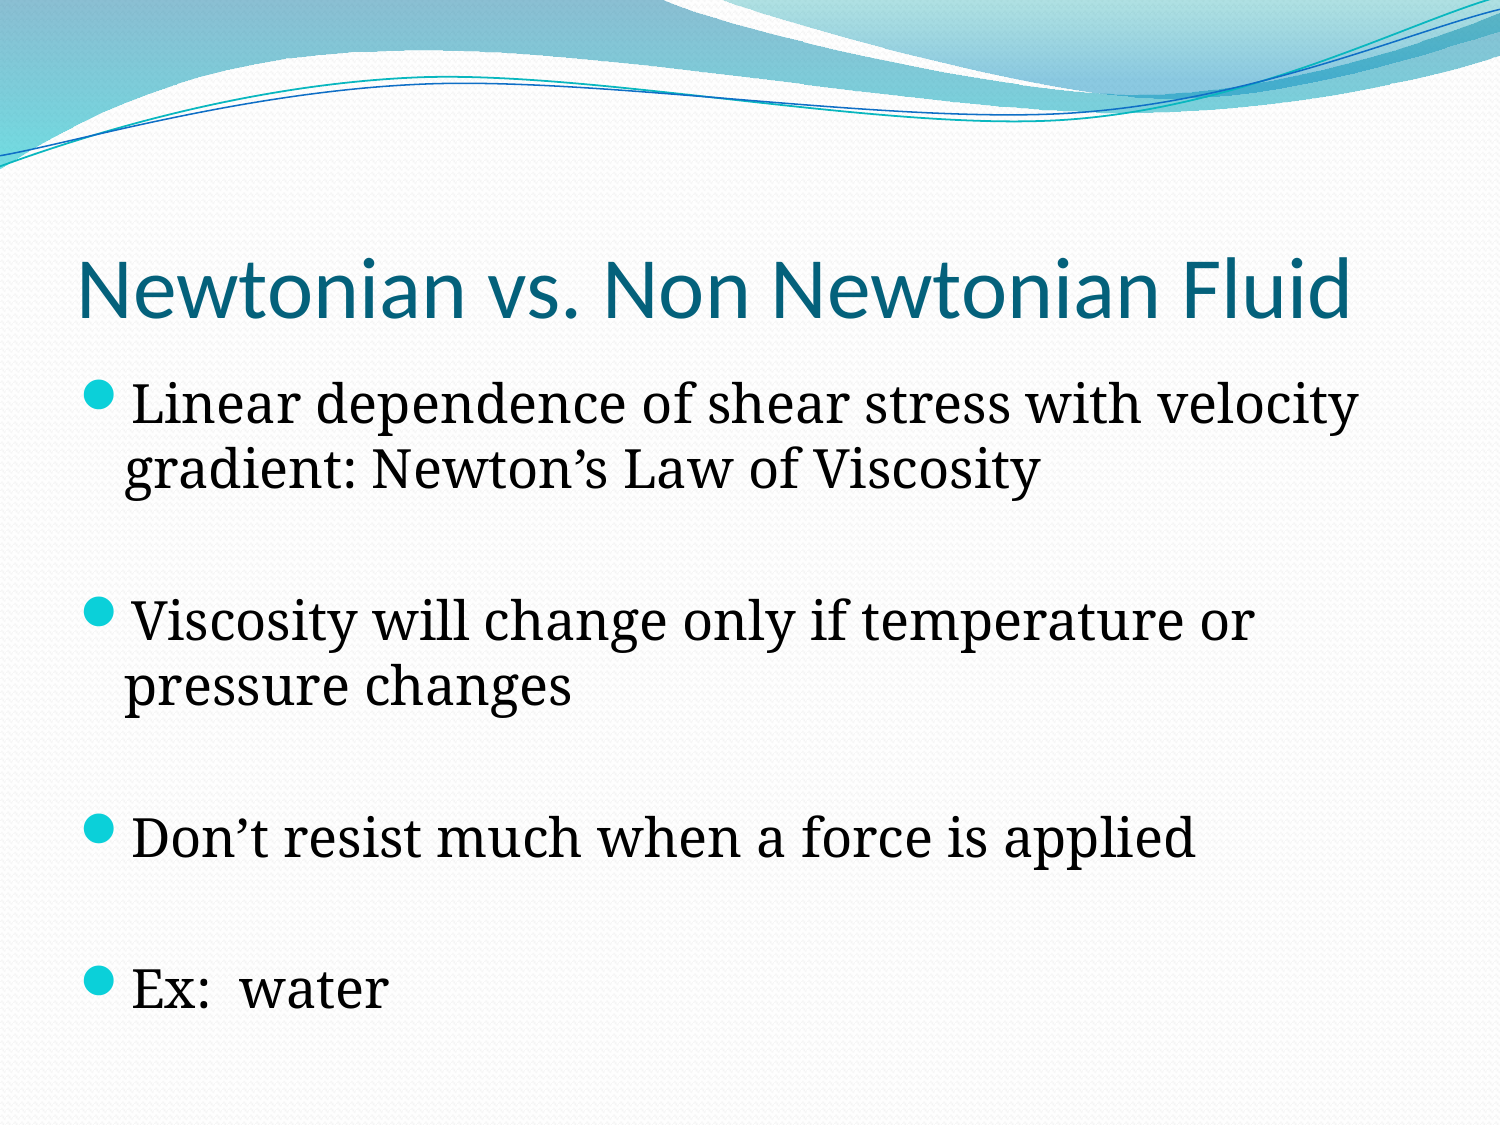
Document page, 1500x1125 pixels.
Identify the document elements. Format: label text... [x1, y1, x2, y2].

list Linear dependence of shear stress with velocity gradient: Newton’s Law of Viscosity Viscosity will change only if temperature or pressure changes Don’t resist much when a force is applied Ex: water [64, 361, 1415, 1082]
title Newtonian vs. Non Newtonian Fluid [76, 149, 1427, 337]
